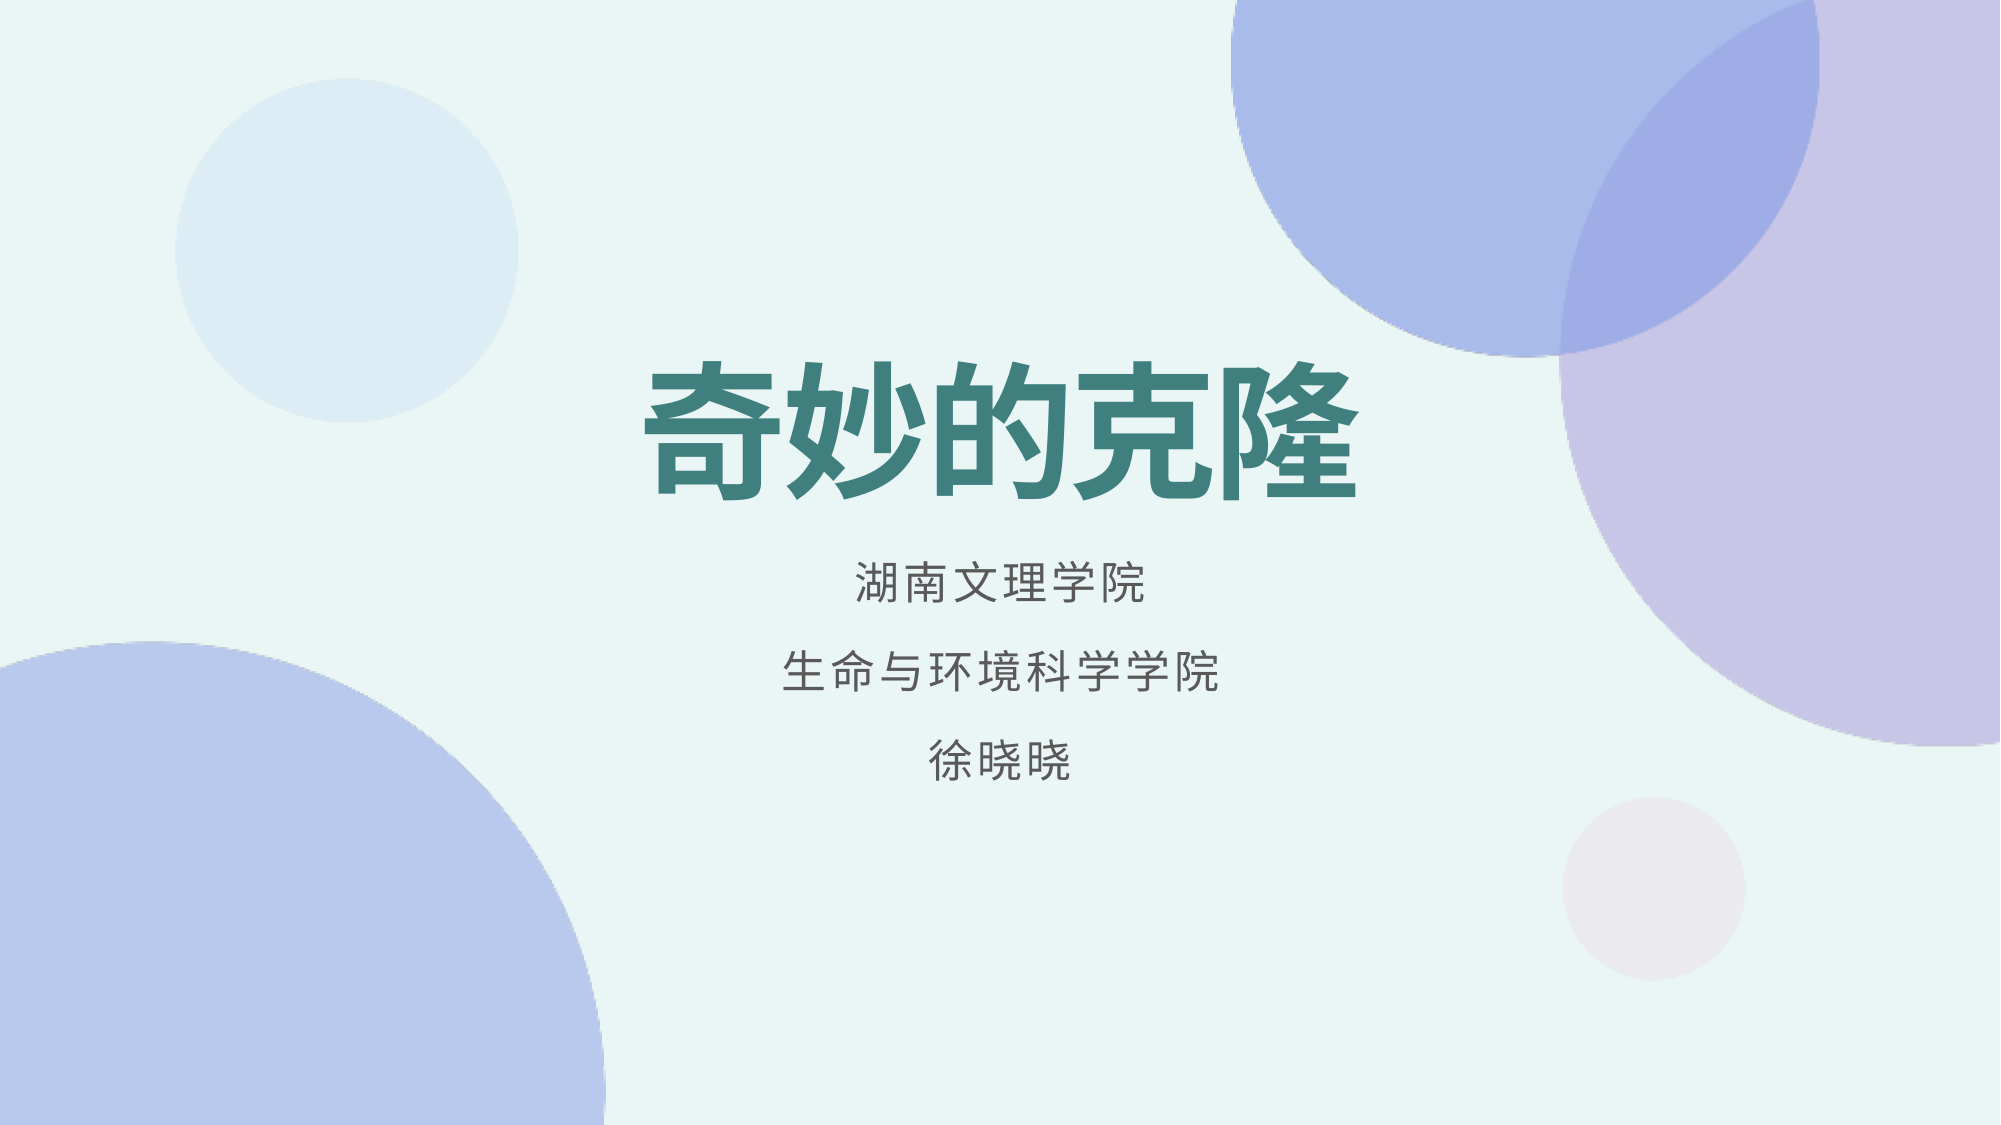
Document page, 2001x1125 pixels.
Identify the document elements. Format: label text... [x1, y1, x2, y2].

subtitle 湖南文理学院 生命与环境科学学院 徐晓晓 [271, 538, 1730, 788]
title 奇妙的克隆 [271, 337, 1730, 518]
picture [0, 0, 2000, 1125]
